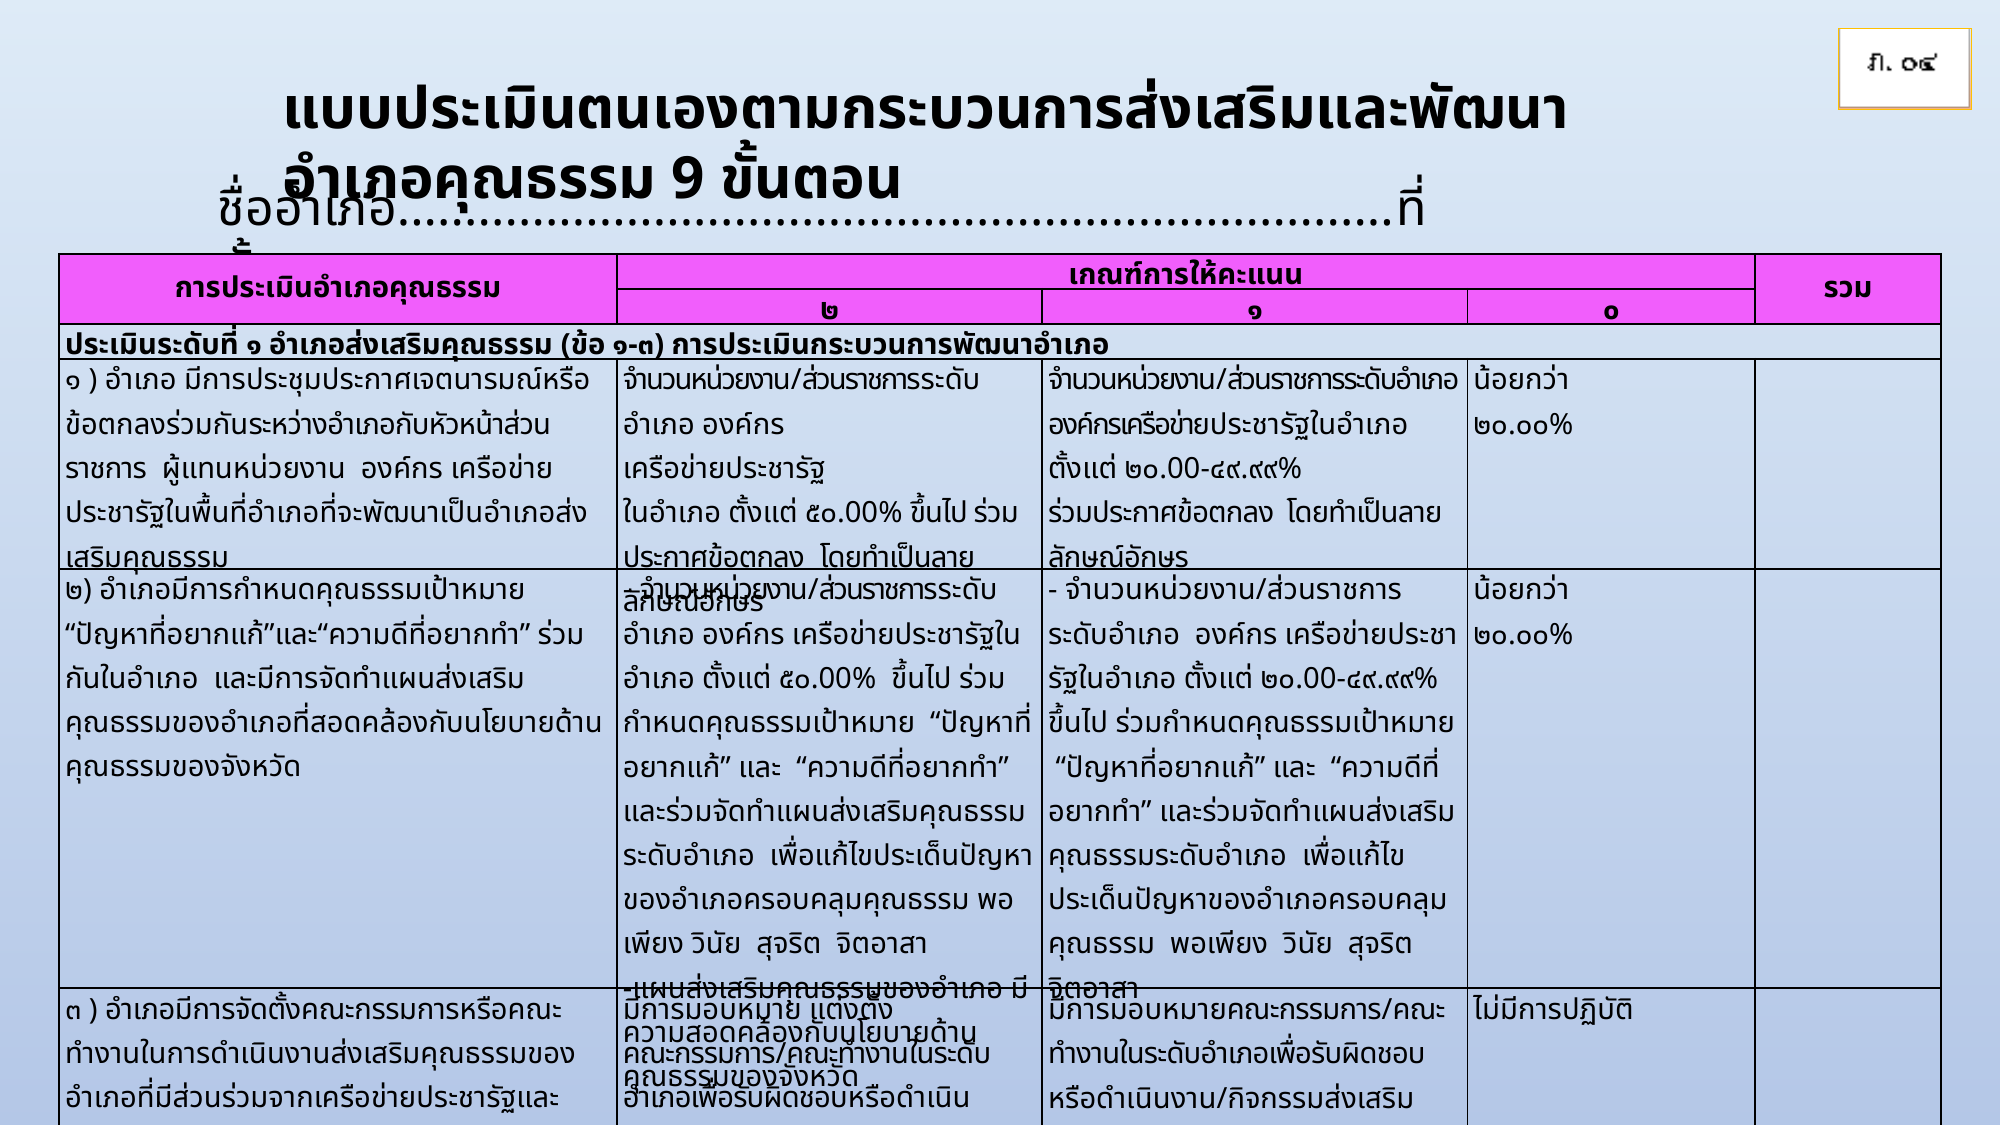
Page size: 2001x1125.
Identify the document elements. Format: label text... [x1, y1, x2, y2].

table_cell [1756, 360, 1940, 568]
table_cell - จำนวนหน่วยงาน/ส่วนราชการระดับอำเภอ องค์กร เครือข่ายประชารัฐในอำเภอ ตั้งแต่ ๒๐.00-๔๙.๙๙% ขึ้นไป ร่วมกำหนดคุณธรรมเป้าหมาย “ปัญหาที่อยากแก้” และ “ความดีที่อยากทำ” และร่วมจัดทำแผนส่งเสริมคุณธรรมระดับอำเภอ เพื่อแก้ไขประเด็นปัญหาของอำเภอครอบคลุมคุณธรรม พอเพียง วินัย สุจริต จิตอาสา [1043, 570, 1467, 987]
table_cell จำนวนหน่วยงาน/ส่วนราชการระดับอำเภอ องค์กรเครือข่ายประชารัฐในอำเภอ ตั้งแต่ ๒๐.00-๔๙.๙๙% ร่วมประกาศข้อตกลง โดยทำเป็นลายลักษณ์อักษร [1043, 360, 1467, 568]
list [1838, 28, 1972, 110]
text_box แบบประเมินตนเองตามกระบวนการส่งเสริมและพัฒนาอำเภอคุณธรรม 9 ขั้นตอน [267, 62, 1732, 167]
table_cell - จำนวนหน่วยงาน/ส่วนราชการระดับอำเภอ องค์กร เครือข่ายประชารัฐในอำเภอ ตั้งแต่ ๕๐.00% ขึ้นไป ร่วมกำหนดคุณธรรมเป้าหมาย “ปัญหาที่อยากแก้” และ “ความดีที่อยากทำ” และร่วมจัดทำแผนส่งเสริมคุณธรรมระดับอำเภอ เพื่อแก้ไขประเด็นปัญหาของอำเภอครอบคลุมคุณธรรม พอเพียง วินัย สุจริต จิตอาสา -แผนส่งเสริมคุณธรรมของอำเภอ มีความสอดคล้องกับนโยบายด้านคุณธรรมของจังหวัด [618, 570, 1041, 987]
table_cell ๑ ) อำเภอ มีการประชุมประกาศเจตนารมณ์หรือข้อตกลงร่วมกันระหว่างอำเภอกับหัวหน้าส่วนราชการ ผู้แทนหน่วยงาน องค์กร เครือข่ายประชารัฐในพื้นที่อำเภอที่จะพัฒนาเป็นอำเภอส่งเสริมคุณธรรม [60, 360, 616, 568]
table_cell ๑ [1043, 290, 1467, 323]
table_header รวม [1756, 255, 1940, 323]
table_cell ๒ [618, 290, 1041, 323]
table_cell ๓ ) อำเภอมีการจัดตั้งคณะกรรมการหรือคณะทำงานในการดำเนินงานส่งเสริมคุณธรรมของอำเภอที่มีส่วนร่วมจากเครือข่ายประชารัฐและสอดคล้องกับ นโยบายจังหวัด [60, 989, 616, 1125]
table_cell ประเมินระดับที่ ๑ อำเภอส่งเสริมคุณธรรม (ข้อ ๑-๓) การประเมินกระบวนการพัฒนาอำเภอ [60, 325, 1940, 358]
table_cell น้อยกว่า ๒๐.๐๐% [1468, 570, 1754, 987]
table_cell ๐ [1468, 290, 1754, 323]
table_cell [1756, 989, 1940, 1125]
table_header การประเมินอำเภอคุณธรรม [60, 255, 616, 323]
table_cell ๒) อำเภอมีการกำหนดคุณธรรมเป้าหมาย “ปัญหาที่อยากแก้”และ“ความดีที่อยากทำ” ร่วมกันในอำเภอ และมีการจัดทำแผนส่งเสริมคุณธรรมของอำเภอที่สอดคล้องกับนโยบายด้านคุณธรรมของจังหวัด [60, 570, 616, 987]
table_cell มีการมอบหมาย แต่งตั้ง คณะกรรมการ/คณะทำงานในระดับอำเภอเพื่อรับผิดชอบหรือดำเนินงาน/กิจกรรมส่งเสริมคุณธรรมตามแผนส่งเสริมคุณธรรมของอำเภอเป็นลายลักษณ์อักษรที่มีองค์ประกอบครบทุกภาคส่วนตาม ภาคประชารัฐ [618, 989, 1041, 1125]
table_header เกณฑ์การให้คะแนน [618, 255, 1754, 288]
table_cell มีการมอบหมายคณะกรรมการ/คณะทำงานในระดับอำเภอเพื่อรับผิดชอบหรือดำเนินงาน/กิจกรรมส่งเสริมคุณธรรมตามแผนส่งเสริมคุณธรรมของอำเภอเป็นลายลักษณ์อักษรที่มีองค์ประกอบ ไม่ครอบคลุมทุกภาคส่วนตามประชารัฐ [1043, 989, 1467, 1125]
table_cell ไม่มีการปฏิบัติ [1468, 989, 1754, 1125]
table_cell จำนวนหน่วยงาน/ส่วนราชการระดับอำเภอ องค์กร เครือข่ายประชารัฐ ในอำเภอ ตั้งแต่ ๕๐.00% ขึ้นไป ร่วมประกาศข้อตกลง โดยทำเป็นลายลักษณ์อักษร [618, 360, 1041, 568]
table_cell [1756, 570, 1940, 987]
table_cell น้อยกว่า ๒๐.๐๐% [1468, 360, 1754, 568]
text_box ชื่ออำเภอ..........................................................................ที่ตั้ง........................................................................... [203, 167, 1797, 253]
